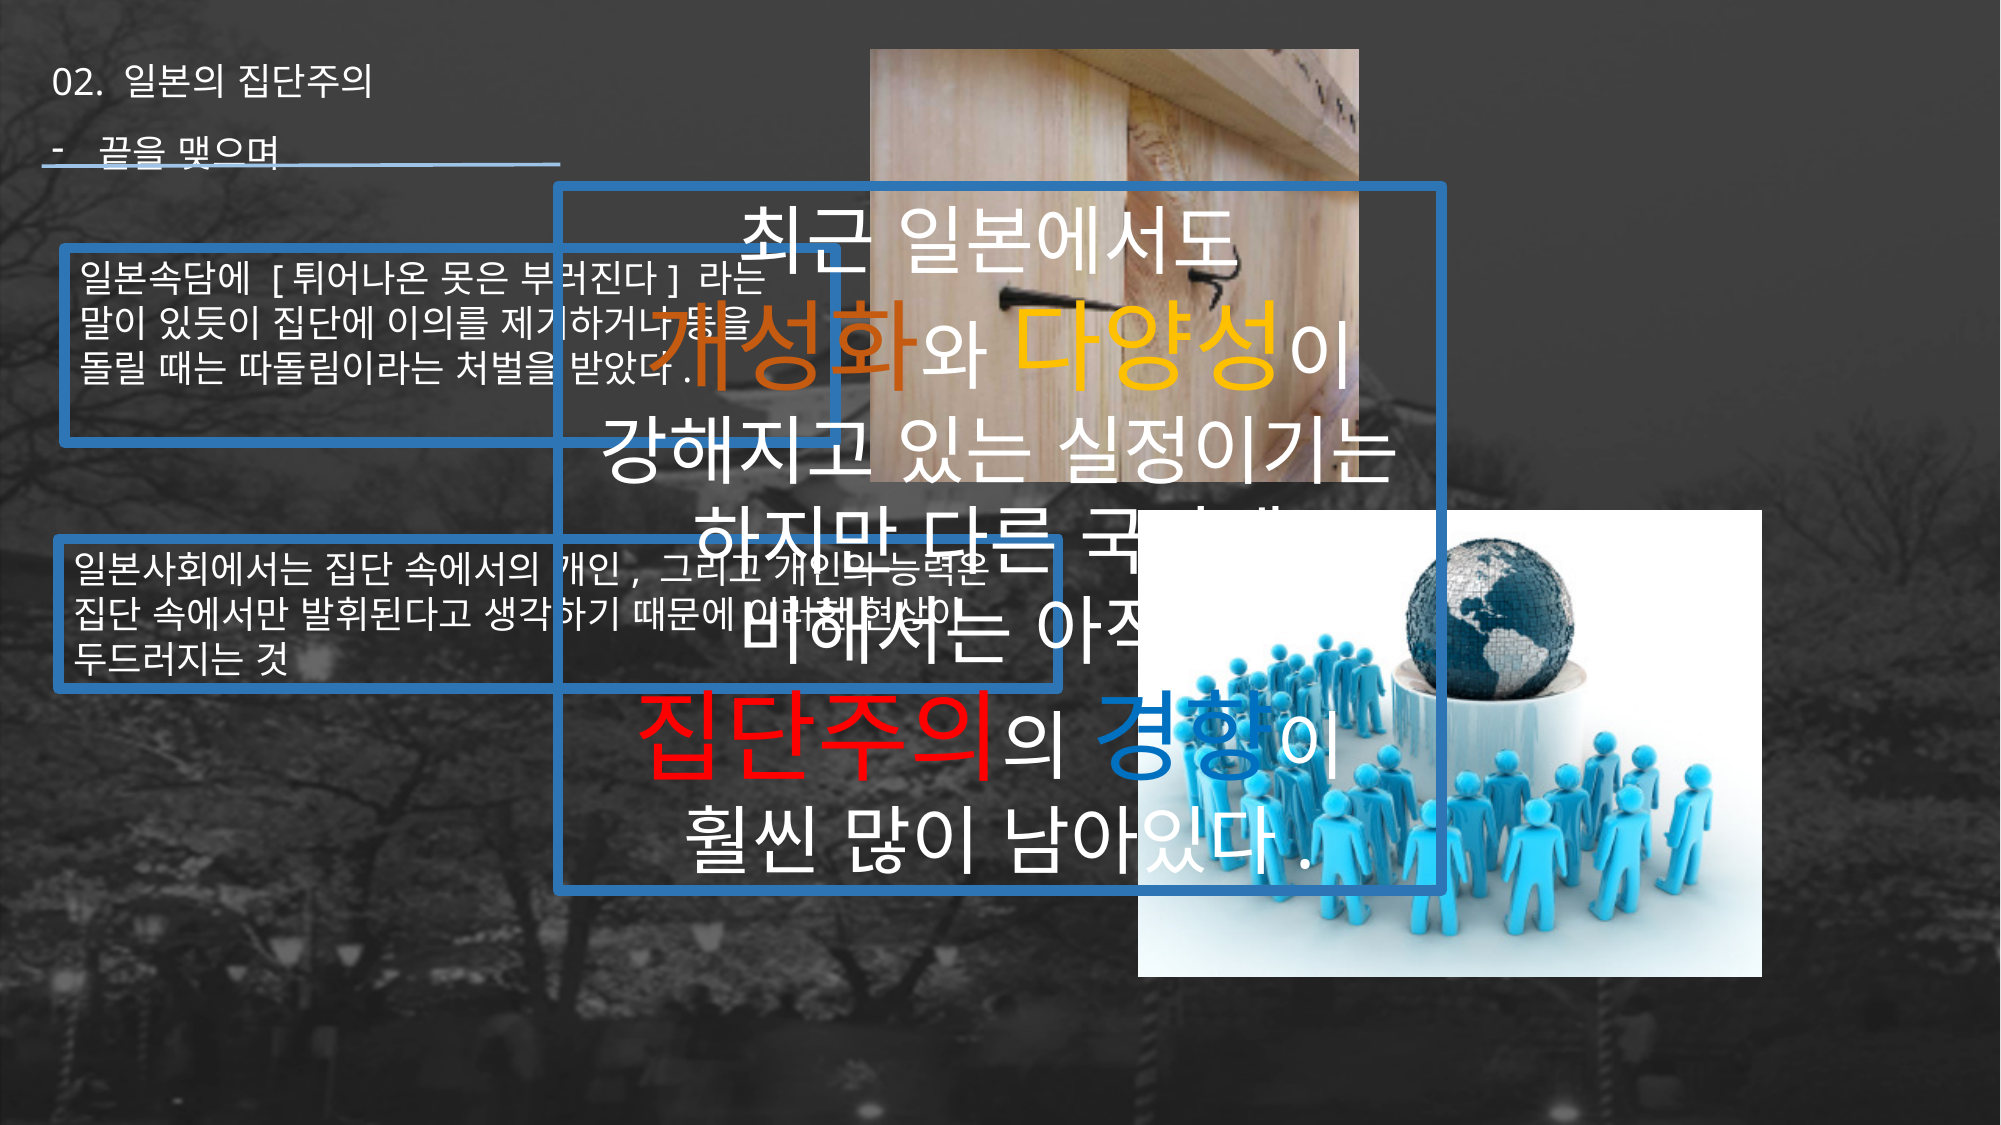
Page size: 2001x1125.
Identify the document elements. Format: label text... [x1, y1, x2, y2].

text_box 02. 일본의 집단주의 끝을 맺으며 [36, 23, 607, 182]
text_box 최근 일본에서도 개성화와 다양성이 강해지고 있는 실정이기는 하지만 다른 국가에 비해서는 아직도 집단주의의 경향이 훨씬 많이 남아있다. [558, 185, 1442, 891]
picture [0, 0, 2001, 1125]
text_box 일본사회에서는 집단 속에서의 개인, 그리고 개인의 능력은 집단 속에서만 발휘된다고 생각하기 때문에 이러한 현상이 두드러지는 것 [58, 538, 558, 689]
text_box 일본속담에 [튀어나온 못은 부러진다] 라는 말이 있듯이 집단에 이의를 제기하거나 등을 돌릴 때는 따돌림이라는 처벌을 받았다. [64, 247, 558, 443]
